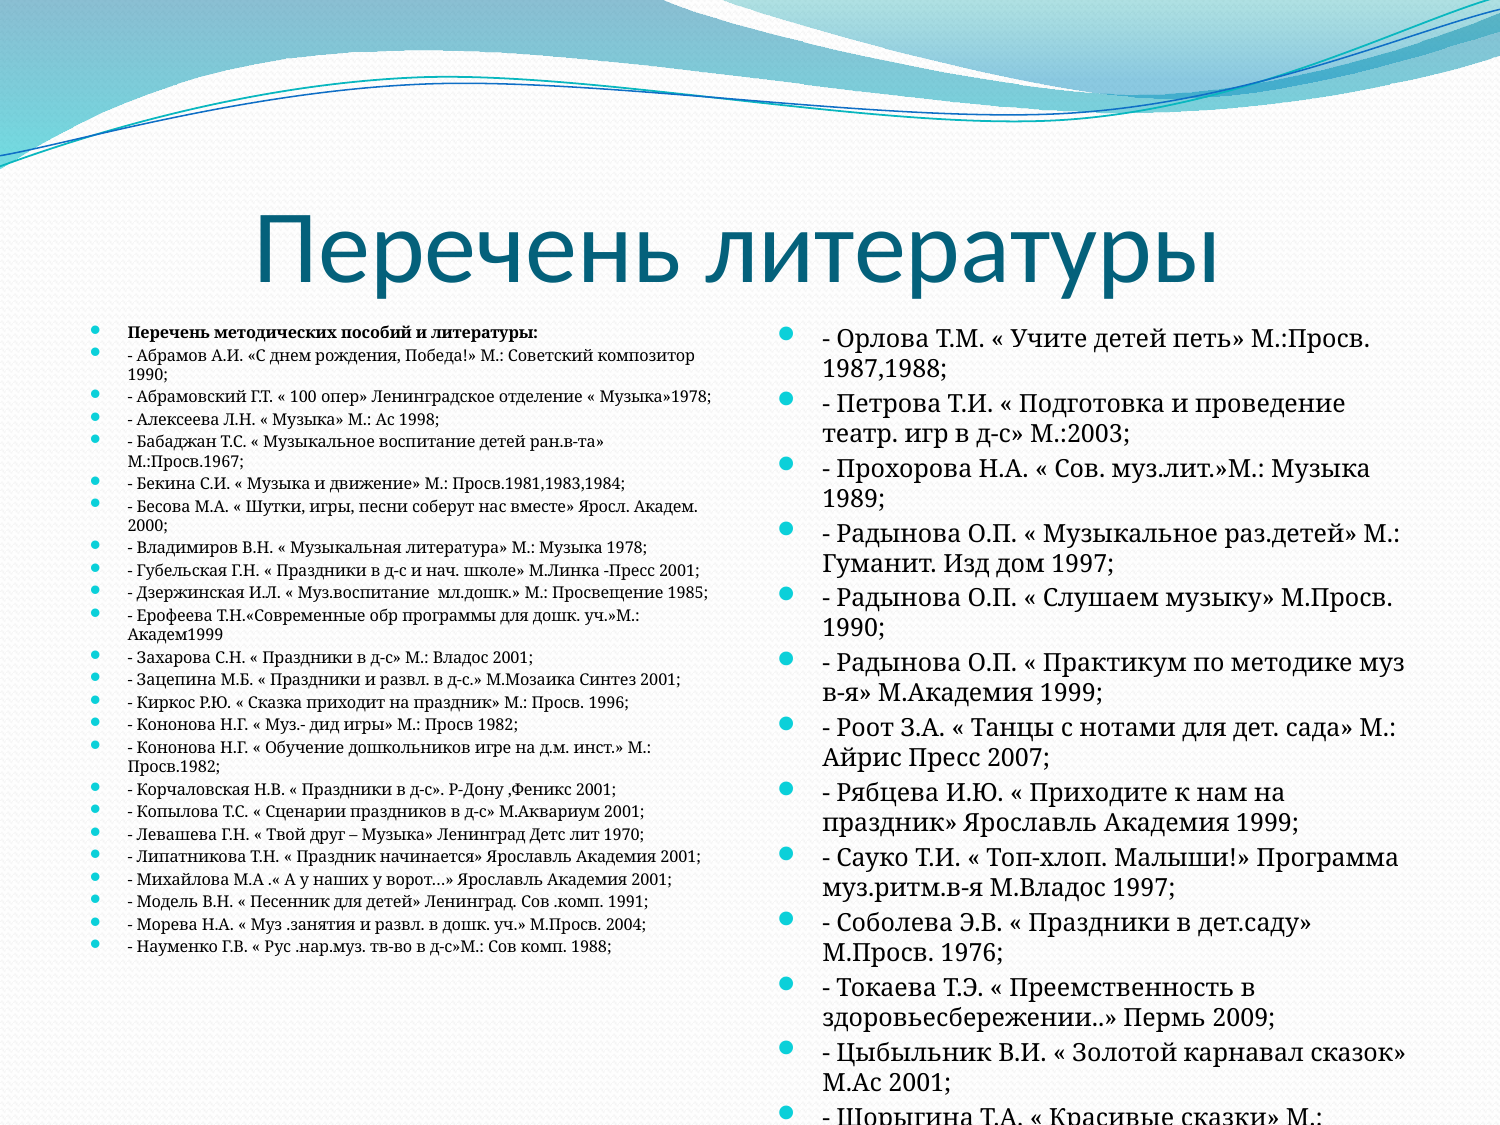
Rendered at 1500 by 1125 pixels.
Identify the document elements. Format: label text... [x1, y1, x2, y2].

list Перечень методических пособий и литературы: - Абрамов А.И. «С днем рождения, Победа!» М.: Советский композитор 1990; - Абрамовский Г.Т. « 100 опер» Ленинградское отделение « Музыка»1978; - Алексеева Л.Н. « Музыка» М.: Ас 1998; - Бабаджан Т.С. « Музыкальное воспитание детей ран.в-та» М.:Просв.1967; - Бекина С.И. « Музыка и движение» М.: Просв.1981,1983,1984; - Бесова М.А. « Шутки, игры, песни соберут нас вместе» Яросл. Академ. 2000; - Владимиров В.Н. « Музыкальная литература» М.: Музыка 1978; - Губельская Г.Н. « Праздники в д-с и нач. школе» М.Линка -Пресс 2001; - Дзержинская И.Л. « Муз.воспитание мл.дошк.» М.: Просвещение 1985; - Ерофеева Т.Н.«Современные обр программы для дошк. уч.»М.: Академ1999 - Захарова С.Н. « Праздники в д-с» М.: Владос 2001; - Зацепина М.Б. « Праздники и развл. в д-с.» М.Мозаика Синтез 2001; - Киркос Р.Ю. « Сказка приходит на праздник» М.: Просв. 1996; - Кононова Н.Г. « Муз.- дид игры» М.: Просв 1982; - Кононова Н.Г. « Обучение дошкольников игре на д.м. инст.» М.: Просв.1982; - Корчаловская Н.В. « Праздники в д-с». Р-Дону ,Феникс 2001; - Копылова Т.С. « Сценарии праздников в д-с» М.Аквариум 2001; - Левашева Г.Н. « Твой друг – Музыка» Ленинград Детс лит 1970; - Липатникова Т.Н. « Праздник начинается» Ярославль Академия 2001; - Михайлова М.А .« А у наших у ворот…» Ярославль Академия 2001; - Модель В.Н. « Песенник для детей» Ленинград. Сов .комп. 1991; - Морева Н.А. « Муз .занятия и развл. в дошк. уч.» М.Просв. 2004; - Науменко Г.В. « Рус .нар.муз. тв-во в д-с»М.: Сов комп. 1988; [75, 314, 738, 1043]
list - Орлова Т.М. « Учите детей петь» М.:Просв. 1987,1988; - Петрова Т.И. « Подготовка и проведение театр. игр в д-с» М.:2003; - Прохорова Н.А. « Сов. муз.лит.»М.: Музыка 1989; - Радынова О.П. « Музыкальное раз.детей» М.: Гуманит. Изд дом 1997; - Радынова О.П. « Слушаем музыку» М.Просв. 1990; - Радынова О.П. « Практикум по методике муз в-я» М.Академия 1999; - Роот З.А. « Танцы с нотами для дет. сада» М.: Айрис Пресс 2007; - Рябцева И.Ю. « Приходите к нам на праздник» Ярославль Академия 1999; - Сауко Т.И. « Топ-хлоп. Малыши!» Программа муз.ритм.в-я М.Владос 1997; - Соболева Э.В. « Праздники в дет.саду» М.Просв. 1976; - Токаева Т.Э. « Преемственность в здоровьесбережении..» Пермь 2009; - Цыбыльник В.И. « Золотой карнавал сказок» М.Ас 2001; - Шорыгина Т.А. « Красивые сказки» М.: Прометей 2003. [762, 314, 1425, 1102]
title Перечень литературы [75, 115, 1425, 303]
